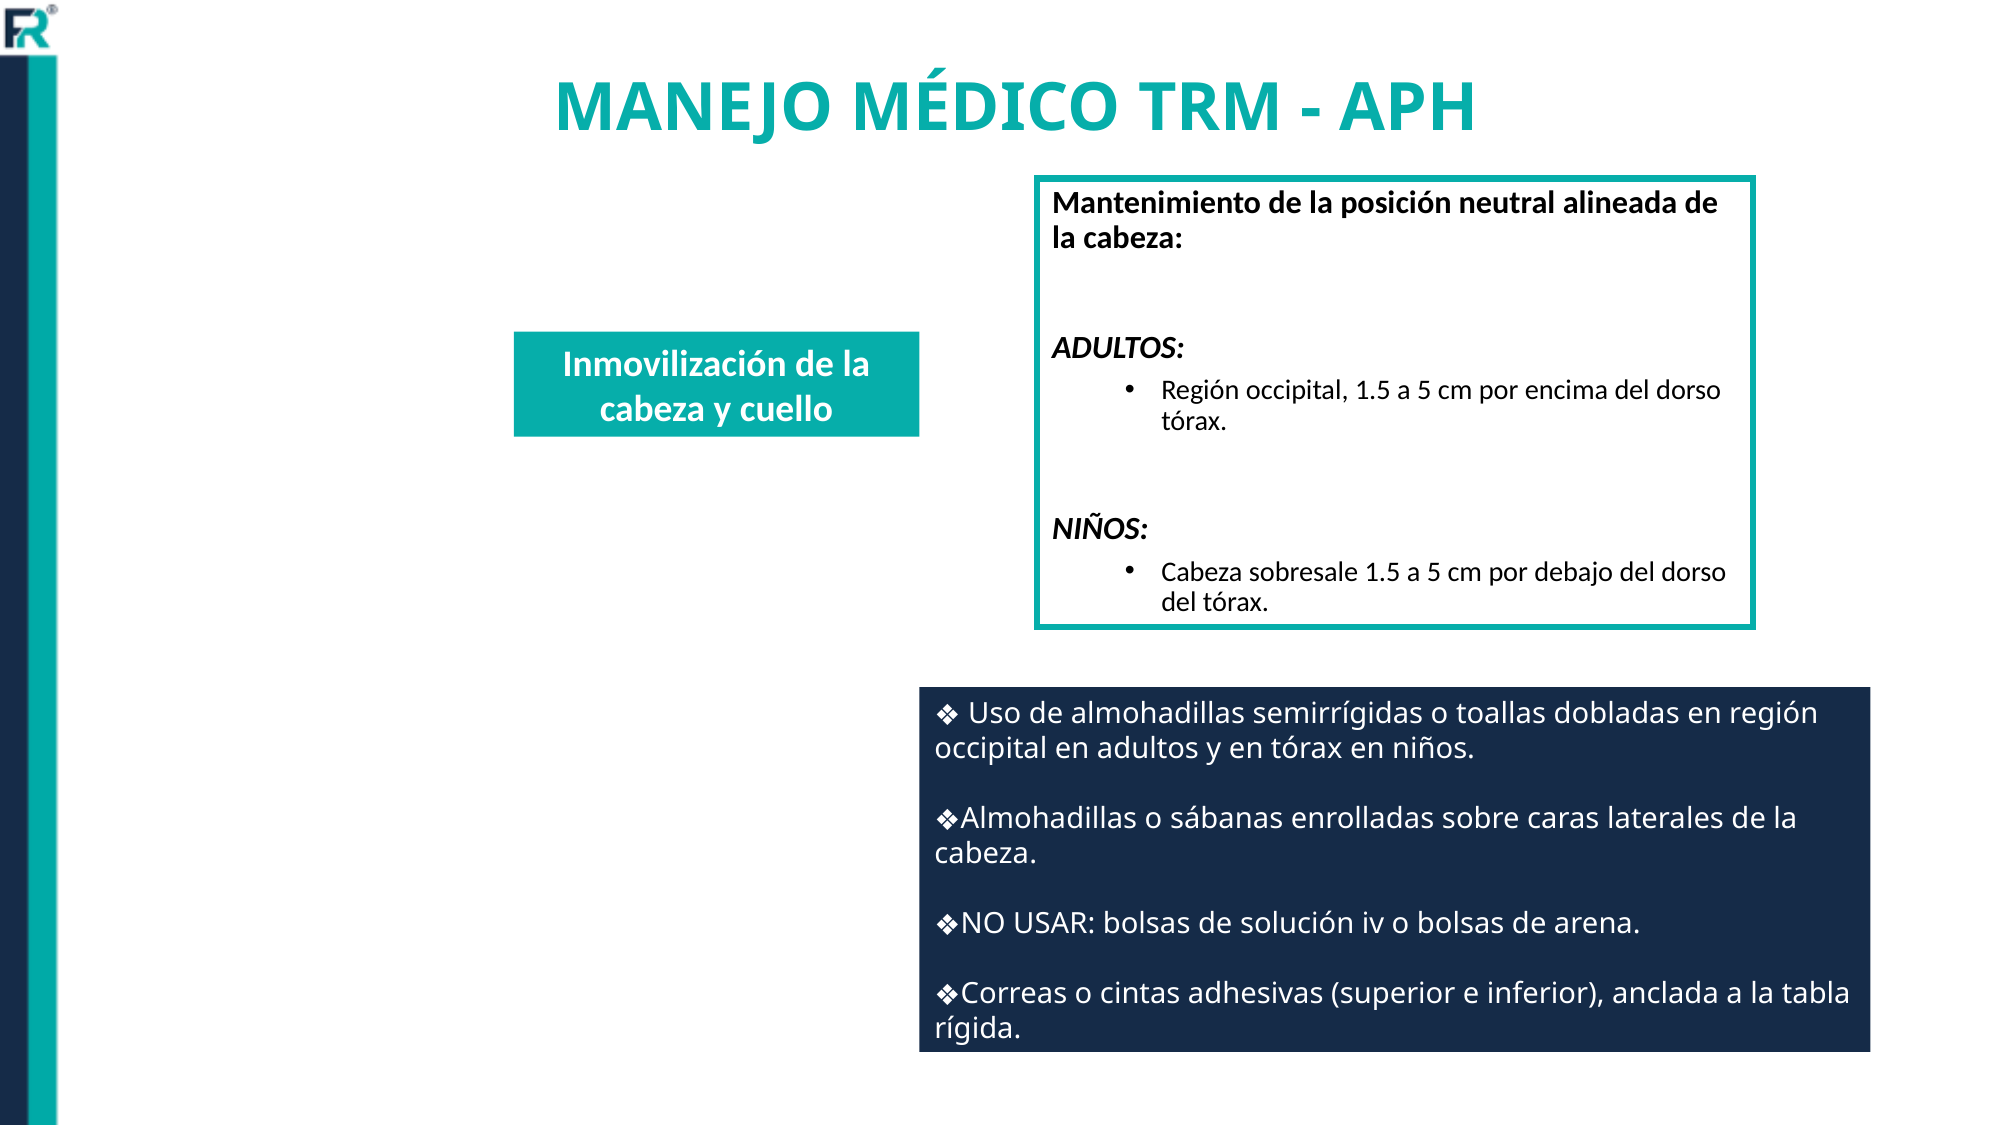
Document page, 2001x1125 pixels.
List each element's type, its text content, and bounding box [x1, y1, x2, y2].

picture [0, 0, 2001, 1125]
list Mantenimiento de la posición neutral alineada de la cabeza: ADULTOS: Región occipital, 1.5 a 5 cm por encima del dorso tórax. NIÑOS: Cabeza sobresale 1.5 a 5 cm por debajo del dorso del tórax. [1037, 178, 1753, 627]
text_box Uso de almohadillas semirrígidas o toallas dobladas en región occipital en adultos y en tórax en niños. Almohadillas o sábanas enrolladas sobre caras laterales de la cabeza. NO USAR: bolsas de solución iv o bolsas de arena. Correas o cintas adhesivas (superior e inferior), anclada a la tabla rígida. [919, 687, 1871, 1052]
text_box Inmovilización de la cabeza y cuello [513, 331, 920, 437]
title MANEJO MÉDICO TRM - APH [334, 10, 1699, 208]
